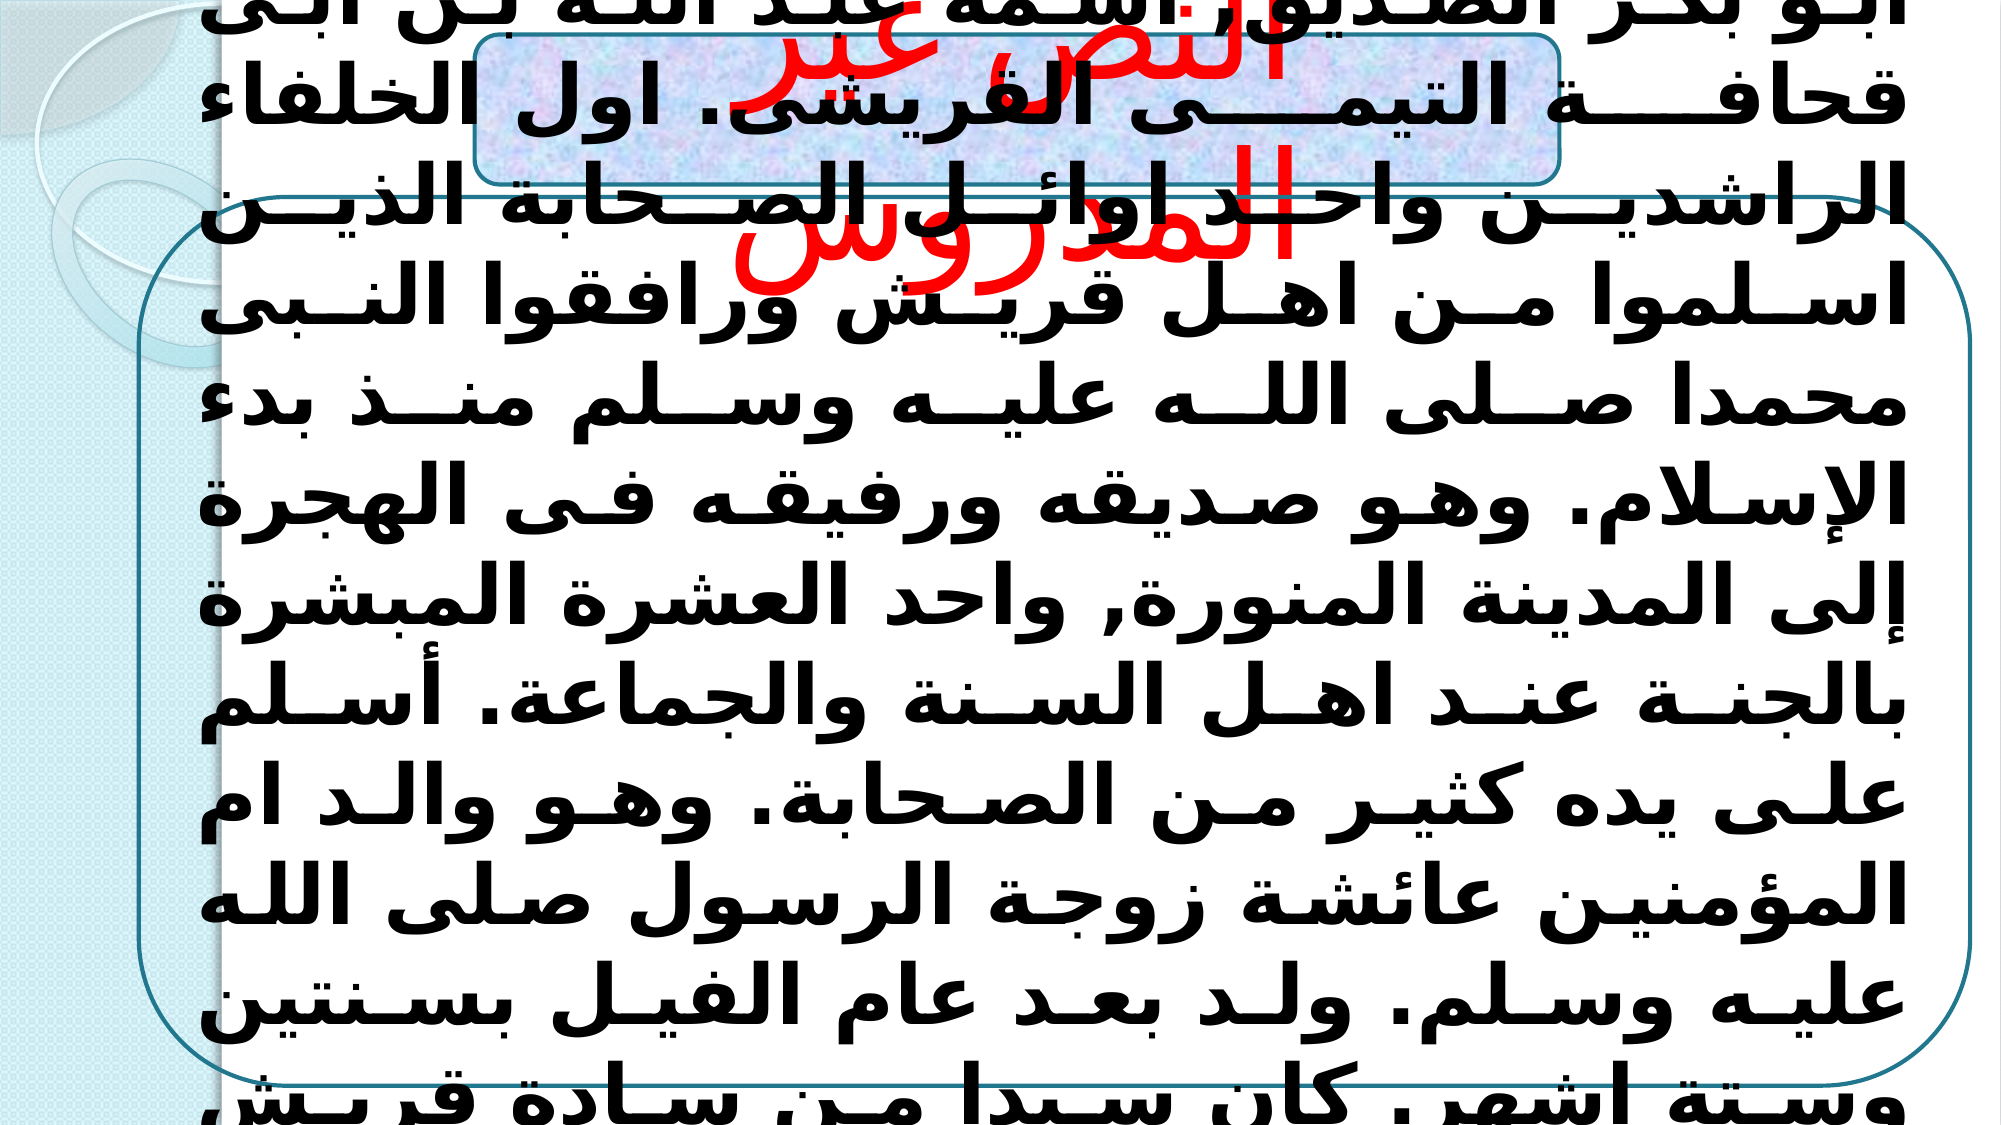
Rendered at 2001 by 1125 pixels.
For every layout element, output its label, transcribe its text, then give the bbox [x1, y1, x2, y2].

text_box النص غير المدروس [472, 32, 1562, 187]
text_box ابو بكر الصديق, اسمه عبد الله بن ابى قحافة التيمى القريشى. اول الخلفاء الراشدين واحد اوائل الصحابة الذين اسلموا من اهل قريش ورافقوا النبى محمدا صلى الله عليه وسلم منذ بدء الإسلام. وهو صديقه ورفيقه فى الهجرة إلى المدينة المنورة, واحد العشرة المبشرة بالجنة عند اهل السنة والجماعة. أسلم على يده كثير من الصحابة. وهو والد ام المؤمنين عائشة زوجة الرسول صلى الله عليه وسلم. ولد بعد عام الفيل بسنتين وستة اشهر. كان سيدا من سادة قريش وغنيا من كبار اغنيائهم, وكان ممن رفضوا عبادة الأصنام فى الجاهلية. [136, 194, 1973, 1088]
